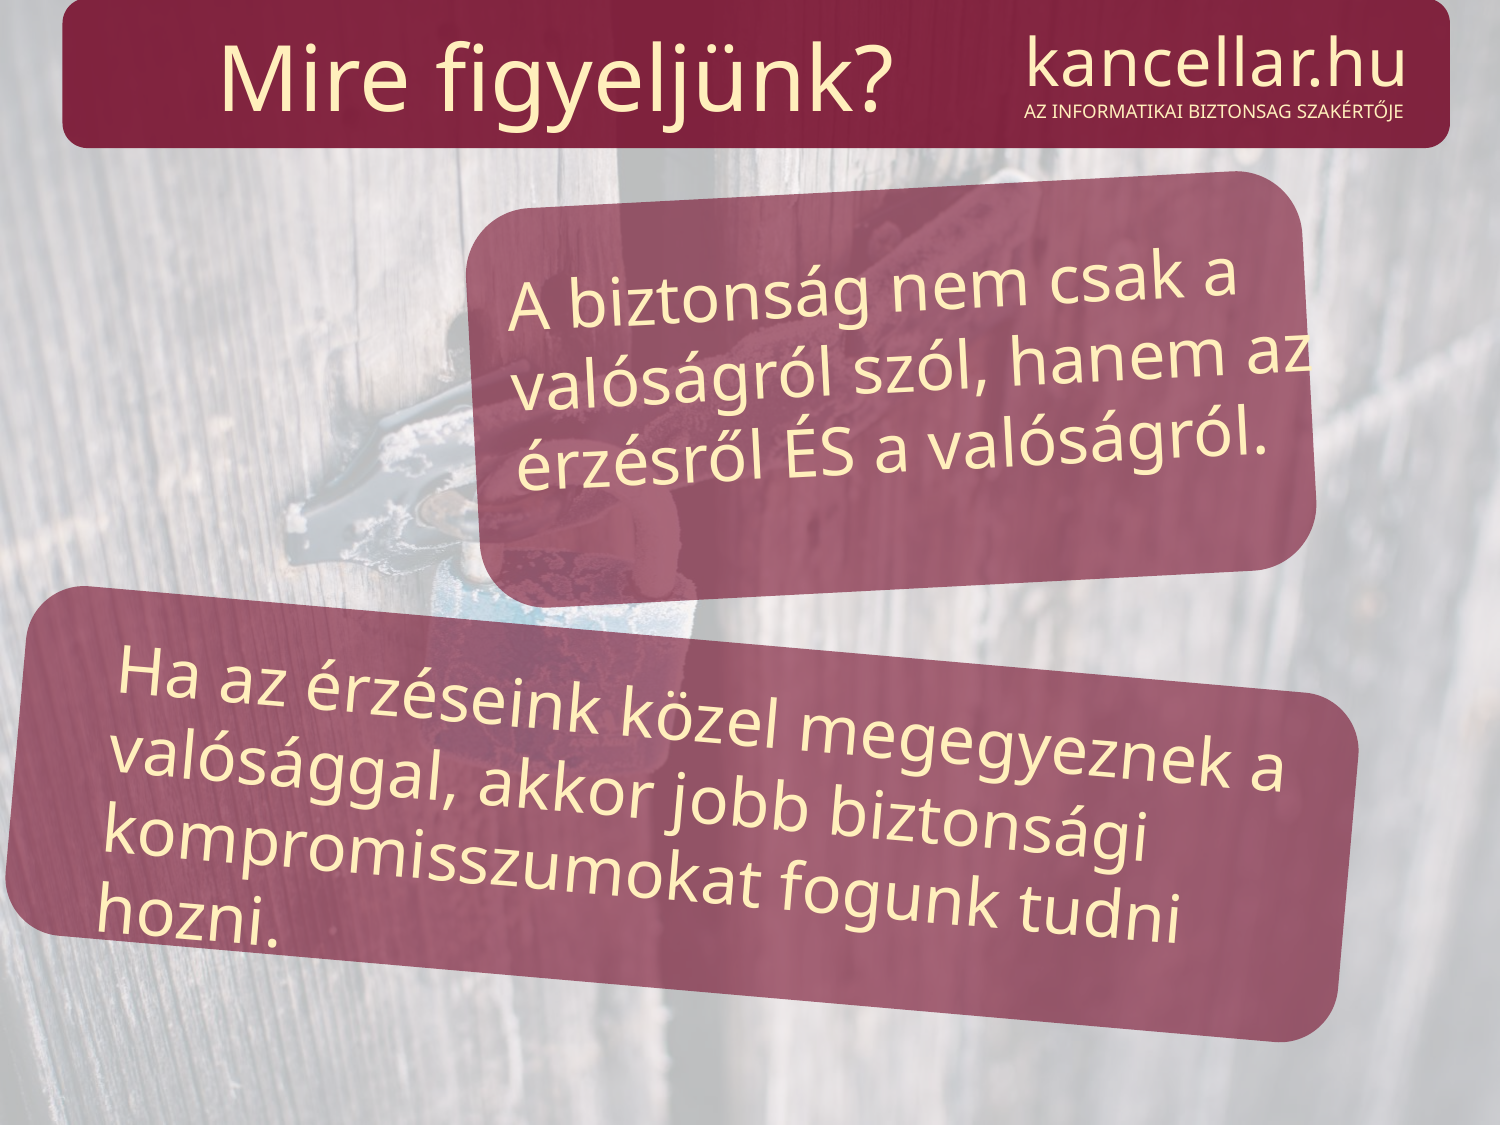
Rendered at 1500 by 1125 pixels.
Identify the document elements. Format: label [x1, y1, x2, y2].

text_box [62, 0, 1451, 149]
text_box [472, 188, 1340, 589]
text_box [13, 638, 1352, 1011]
